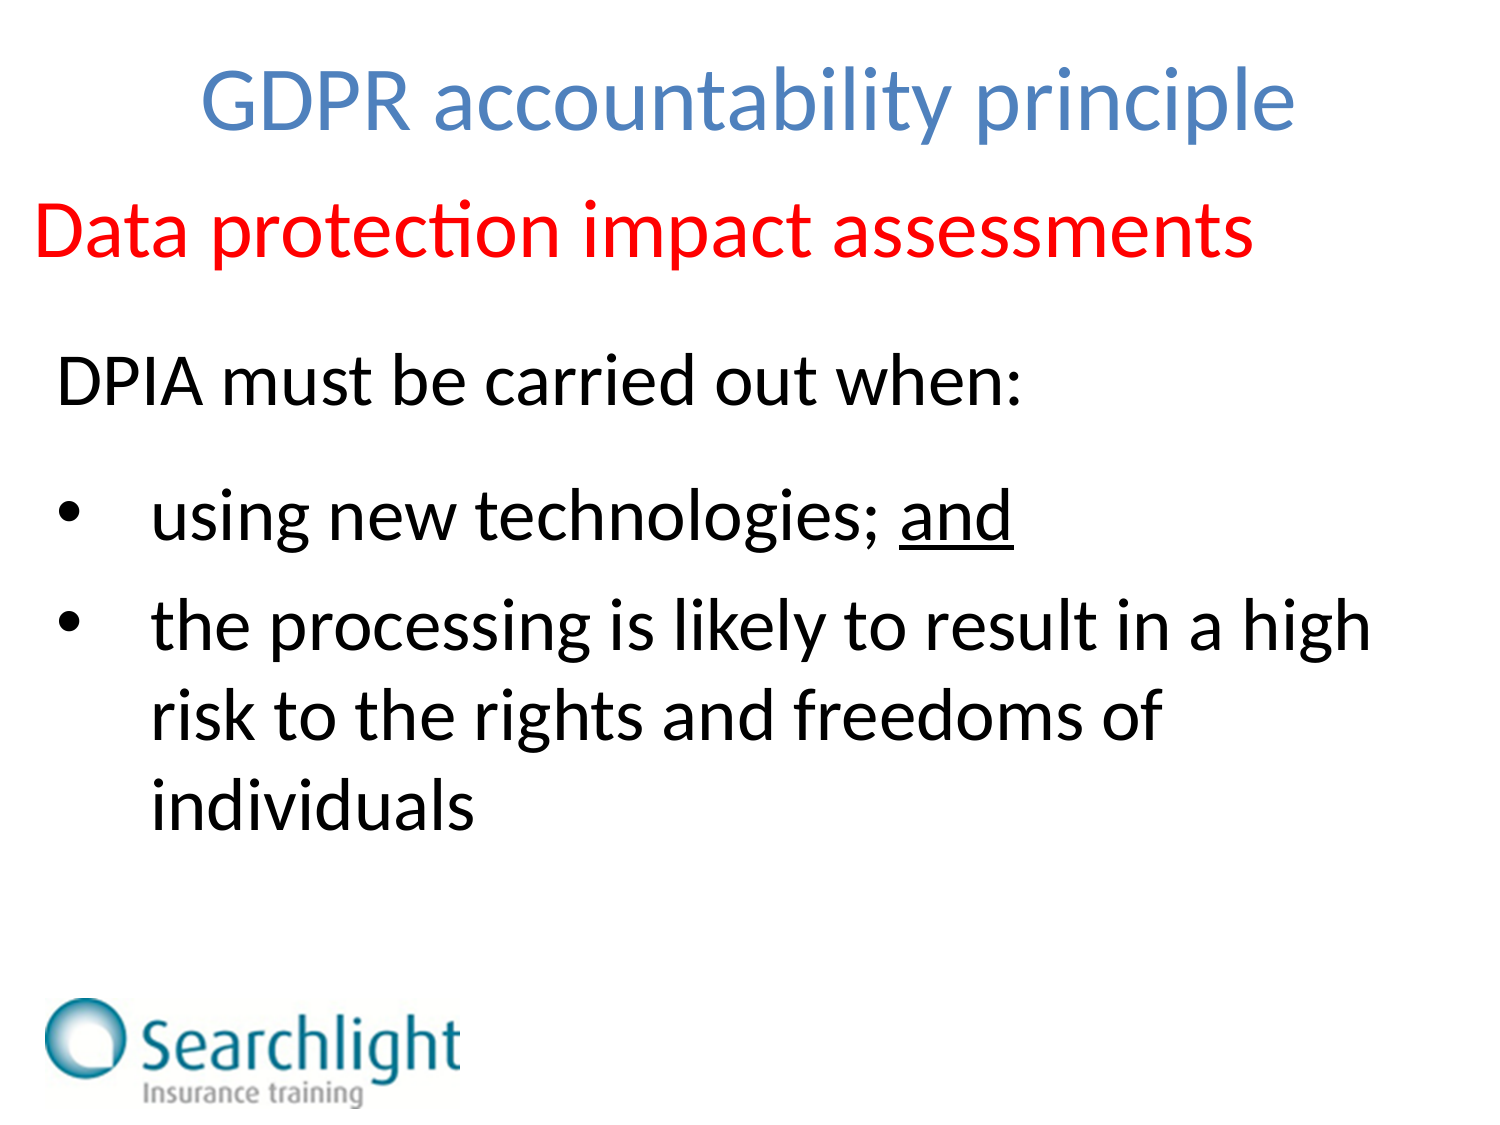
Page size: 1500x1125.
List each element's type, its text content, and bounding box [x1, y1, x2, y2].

text_box GDPR accountability principle [0, 0, 1500, 188]
text_box DPIA must be carried out when: using new technologies; and the processing is likely to result in a high risk to the rights and freedoms of individuals [41, 322, 1407, 853]
picture [45, 998, 460, 1109]
text_box Data protection impact assessments [0, 188, 1500, 282]
